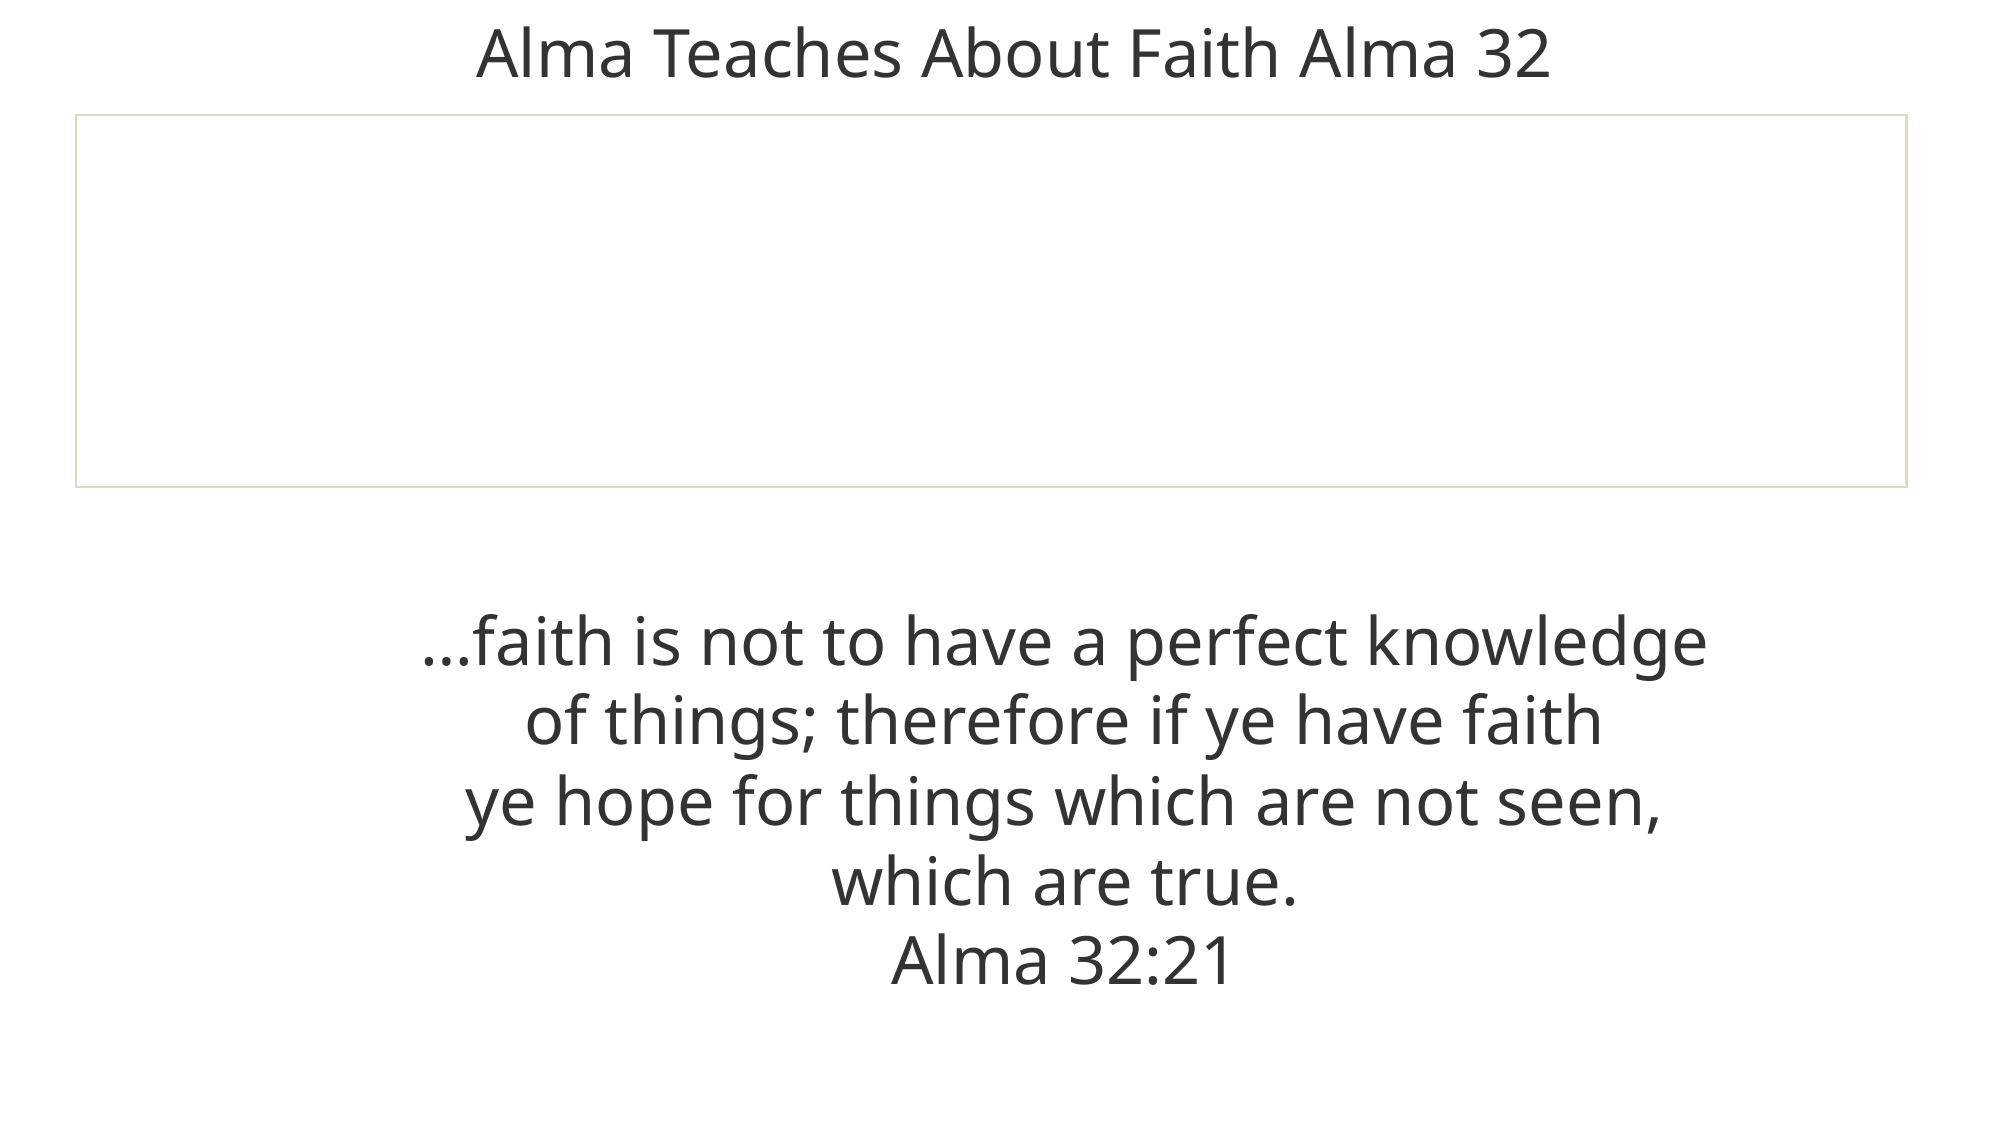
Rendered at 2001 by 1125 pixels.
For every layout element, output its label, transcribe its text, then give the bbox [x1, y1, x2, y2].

text_box Alma Teaches About Faith Alma 32 [461, 3, 1570, 99]
text_box [75, 114, 1908, 488]
text_box …faith is not to have a perfect knowledge of things; therefore if ye have faith ye hope for things which are not seen, which are true. Alma 32:21 [393, 591, 1737, 1006]
